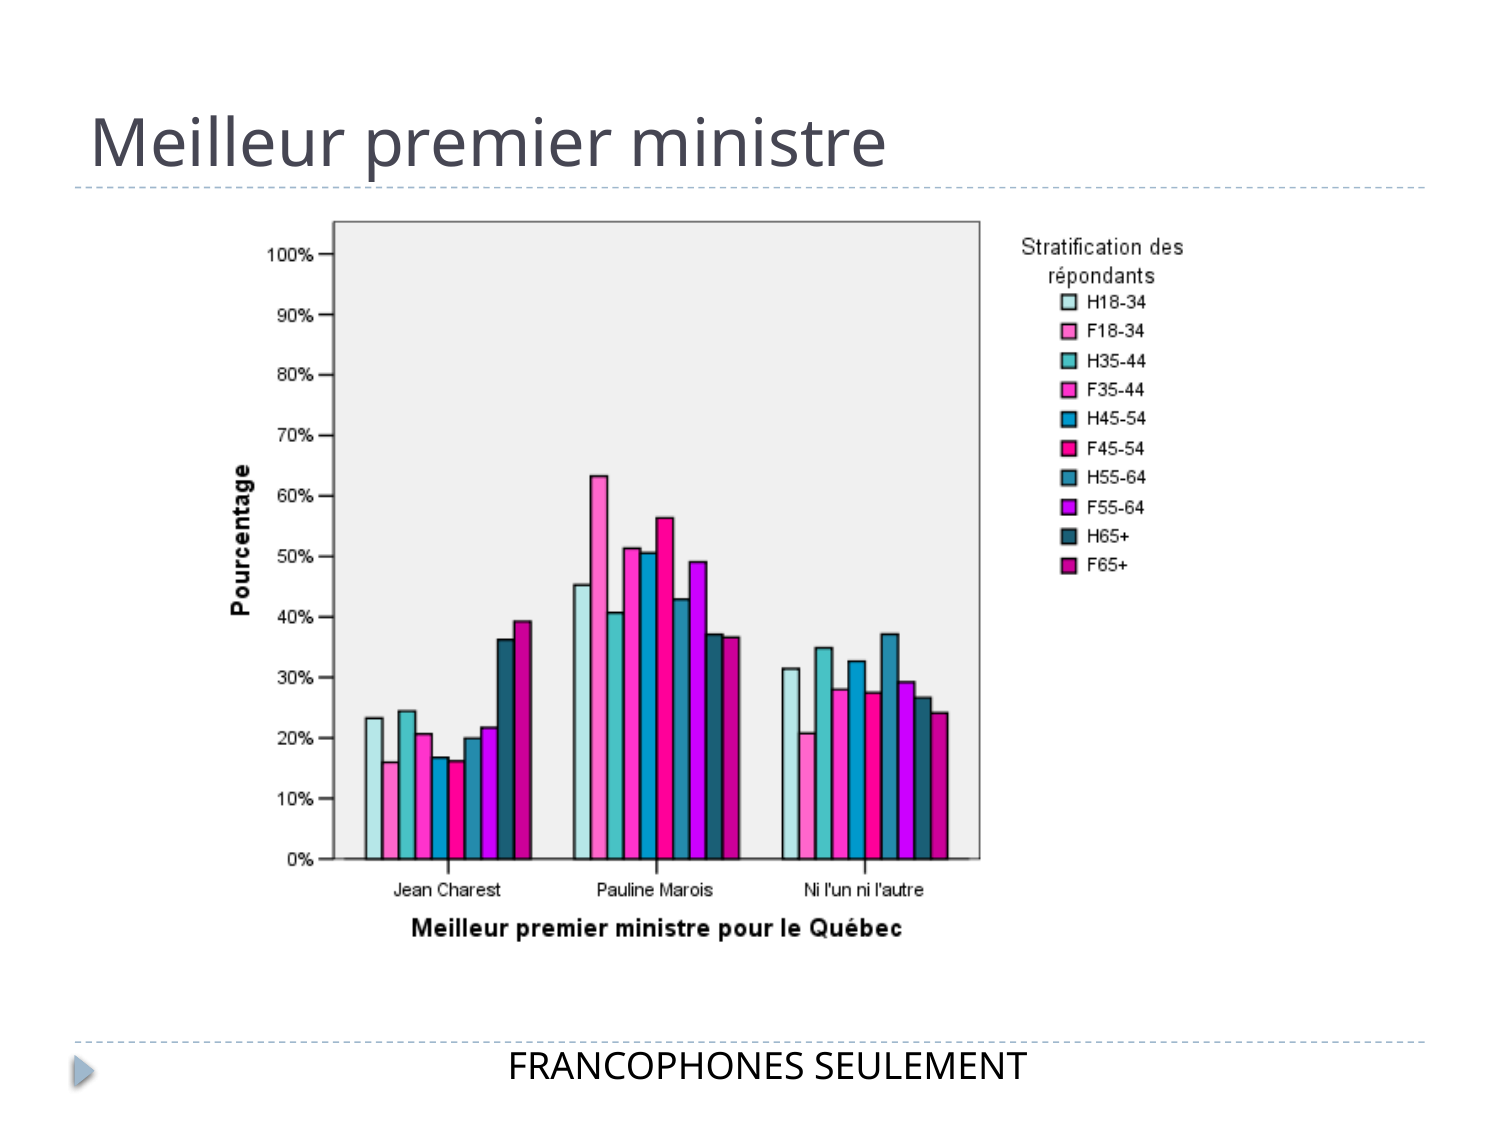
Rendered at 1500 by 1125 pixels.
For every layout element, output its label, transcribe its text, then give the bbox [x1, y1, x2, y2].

picture [194, 195, 1247, 1038]
text_box FRANCOPHONES SEULEMENT [478, 1050, 1058, 1095]
title Meilleur premier ministre [75, 37, 1425, 188]
